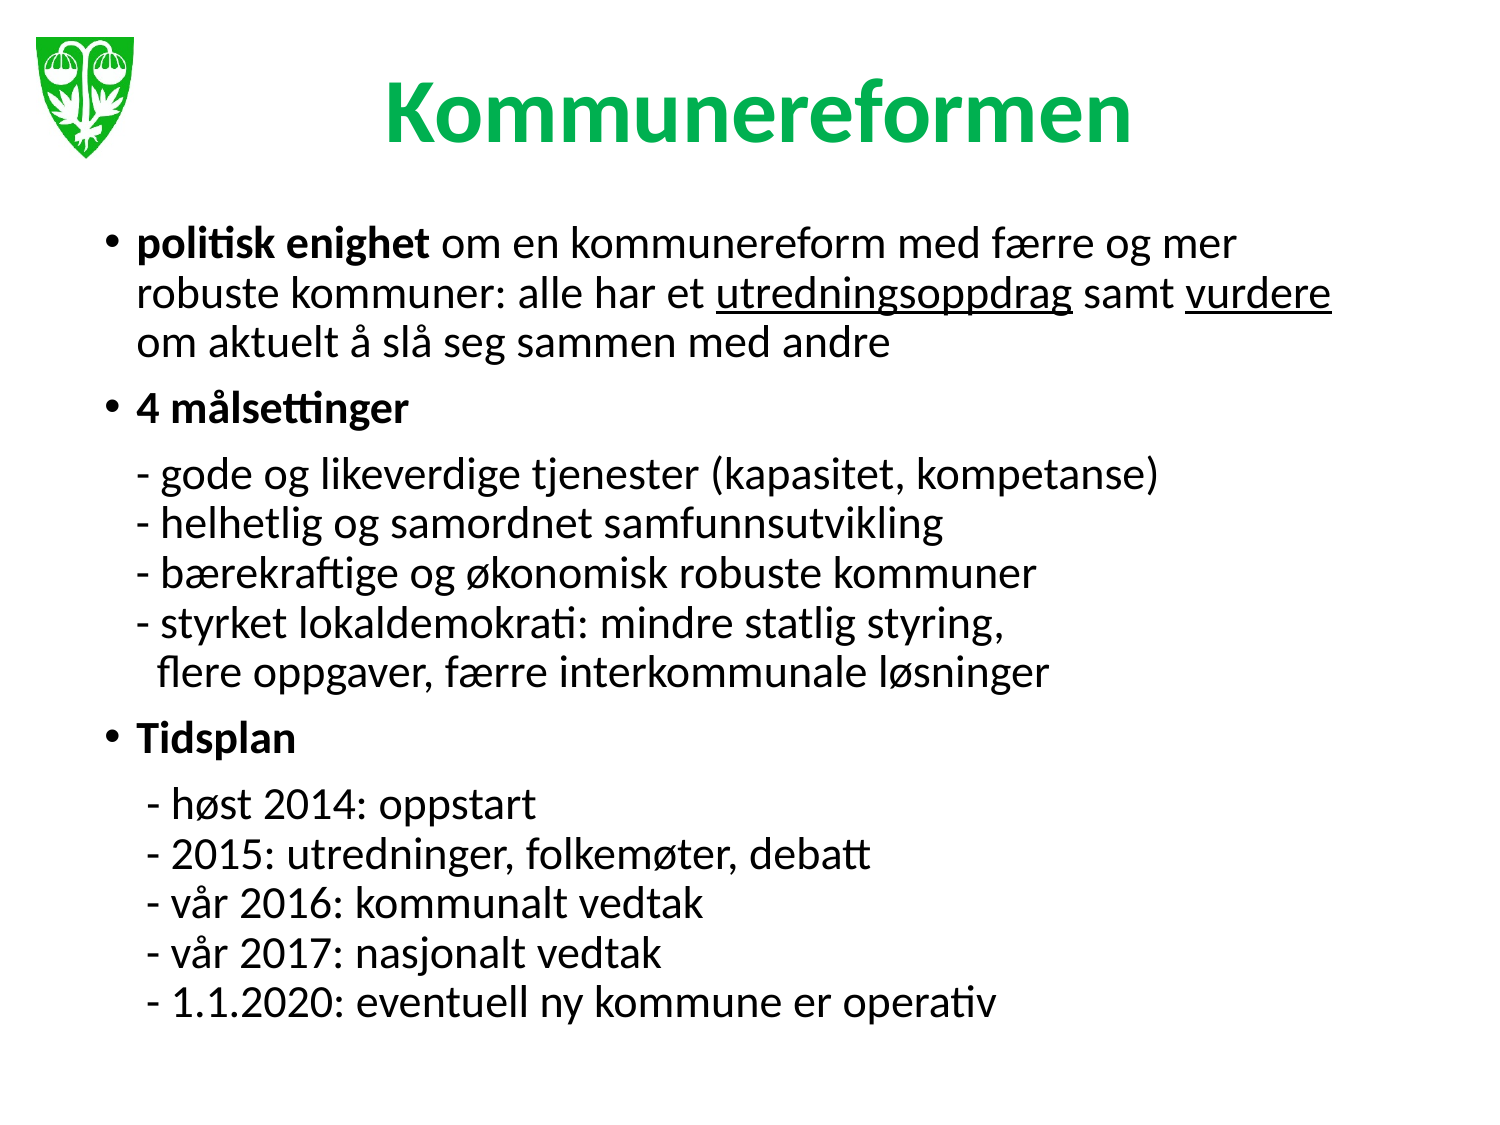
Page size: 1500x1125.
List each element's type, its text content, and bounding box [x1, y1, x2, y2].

picture [36, 37, 113, 159]
title Kommunereformen [113, 27, 1408, 198]
list politisk enighet om en kommunereform med færre og mer robuste kommuner: alle har et utredningsoppdrag samt vurdere om aktuelt å slå seg sammen med andre 4 målsettinger - gode og likeverdige tjenester (kapasitet, kompetanse) - helhetlig og samordnet samfunnsutvikling - bærekraftige og økonomisk robuste kommuner - styrket lokaldemokrati: mindre statlig styring, flere oppgaver, færre interkommunale løsninger Tidsplan - høst 2014: oppstart - 2015: utredninger, folkemøter, debatt - vår 2016: kommunalt vedtak - vår 2017: nasjonalt vedtak - 1.1.2020: eventuell ny kommune er operativ [89, 211, 1384, 1105]
